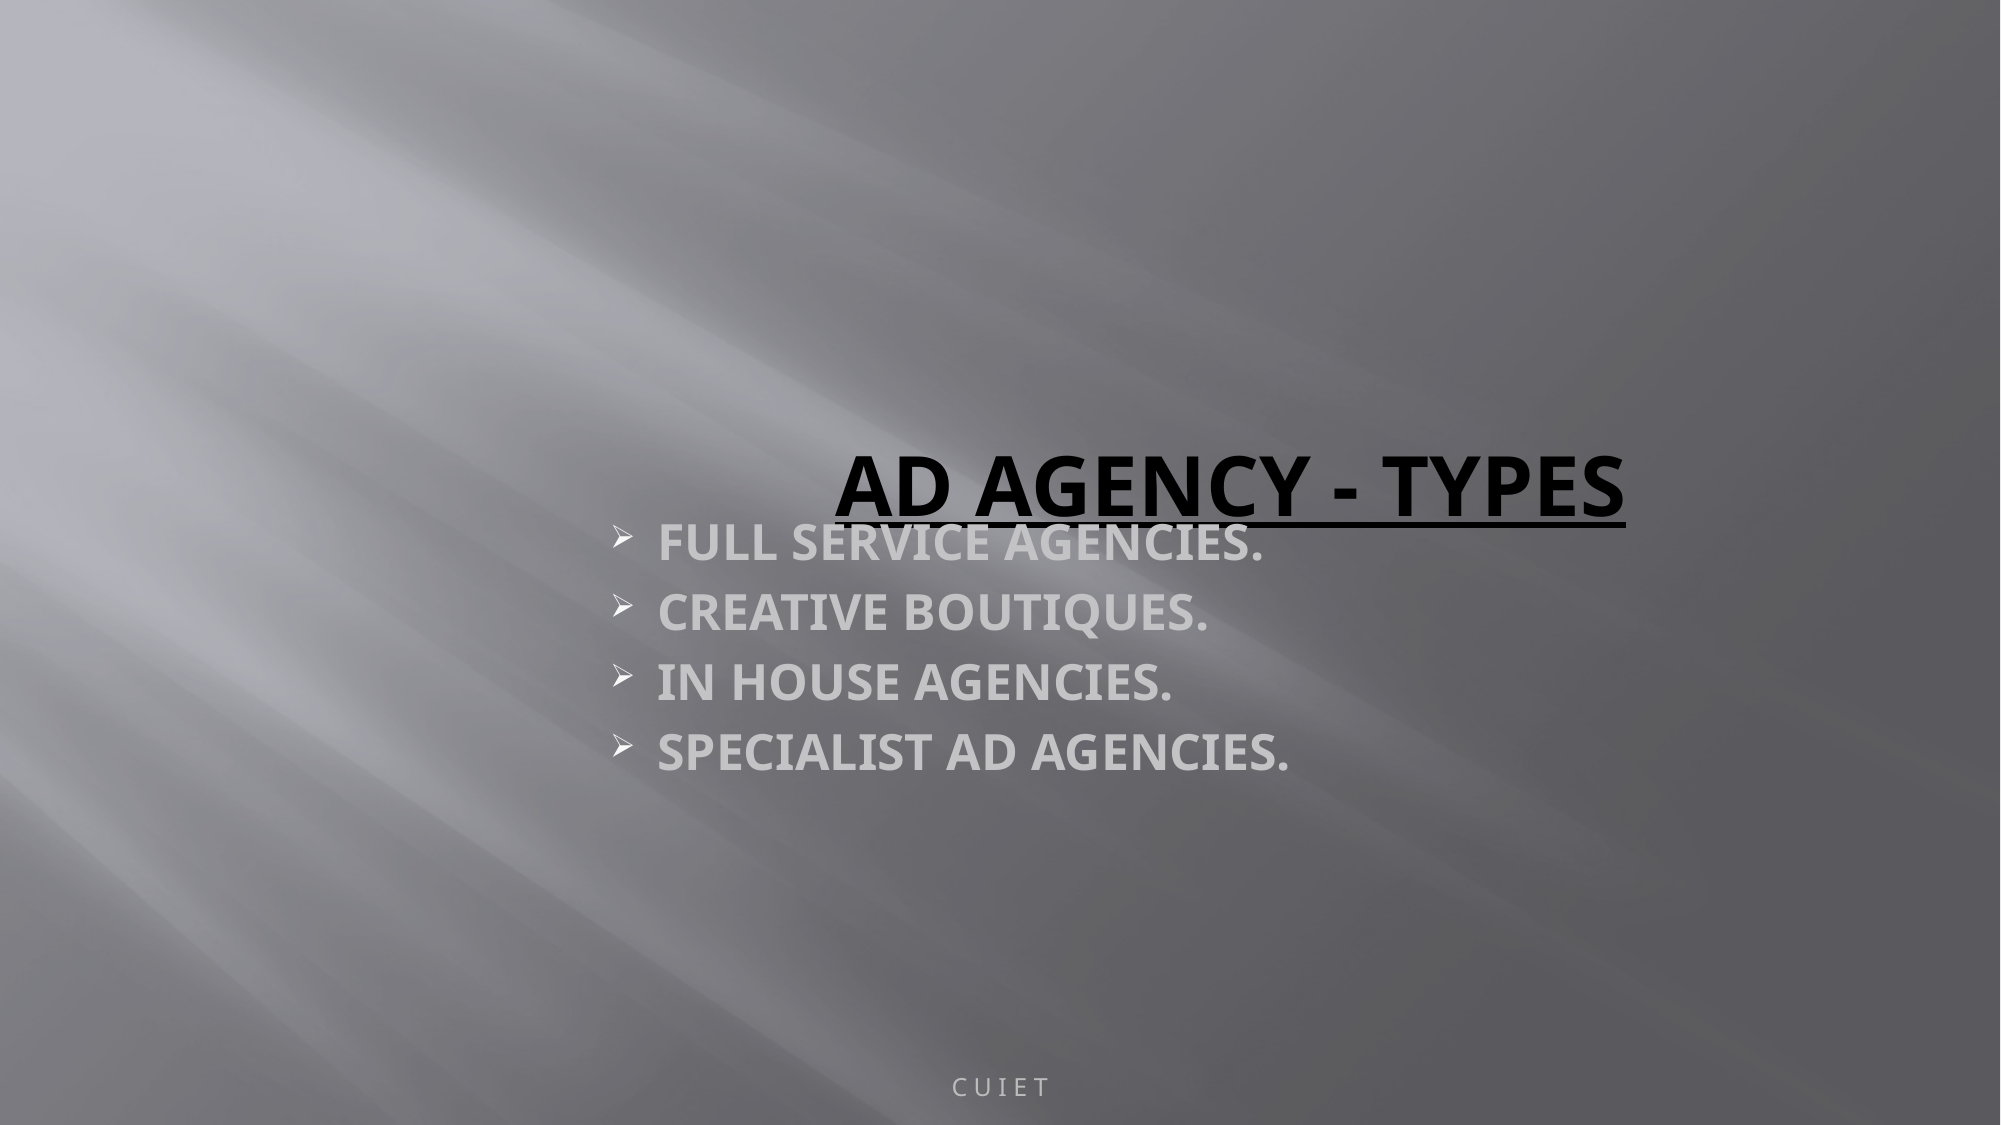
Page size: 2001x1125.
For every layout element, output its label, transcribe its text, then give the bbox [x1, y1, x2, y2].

title AD AGENCY - TYPES [506, 320, 1955, 646]
footer C U I E T [683, 1052, 1317, 1113]
list FULL SERVICE AGENCIES. CREATIVE BOUTIQUES. IN HOUSE AGENCIES. SPECIALIST AD AGENCIES. [595, 451, 2000, 840]
